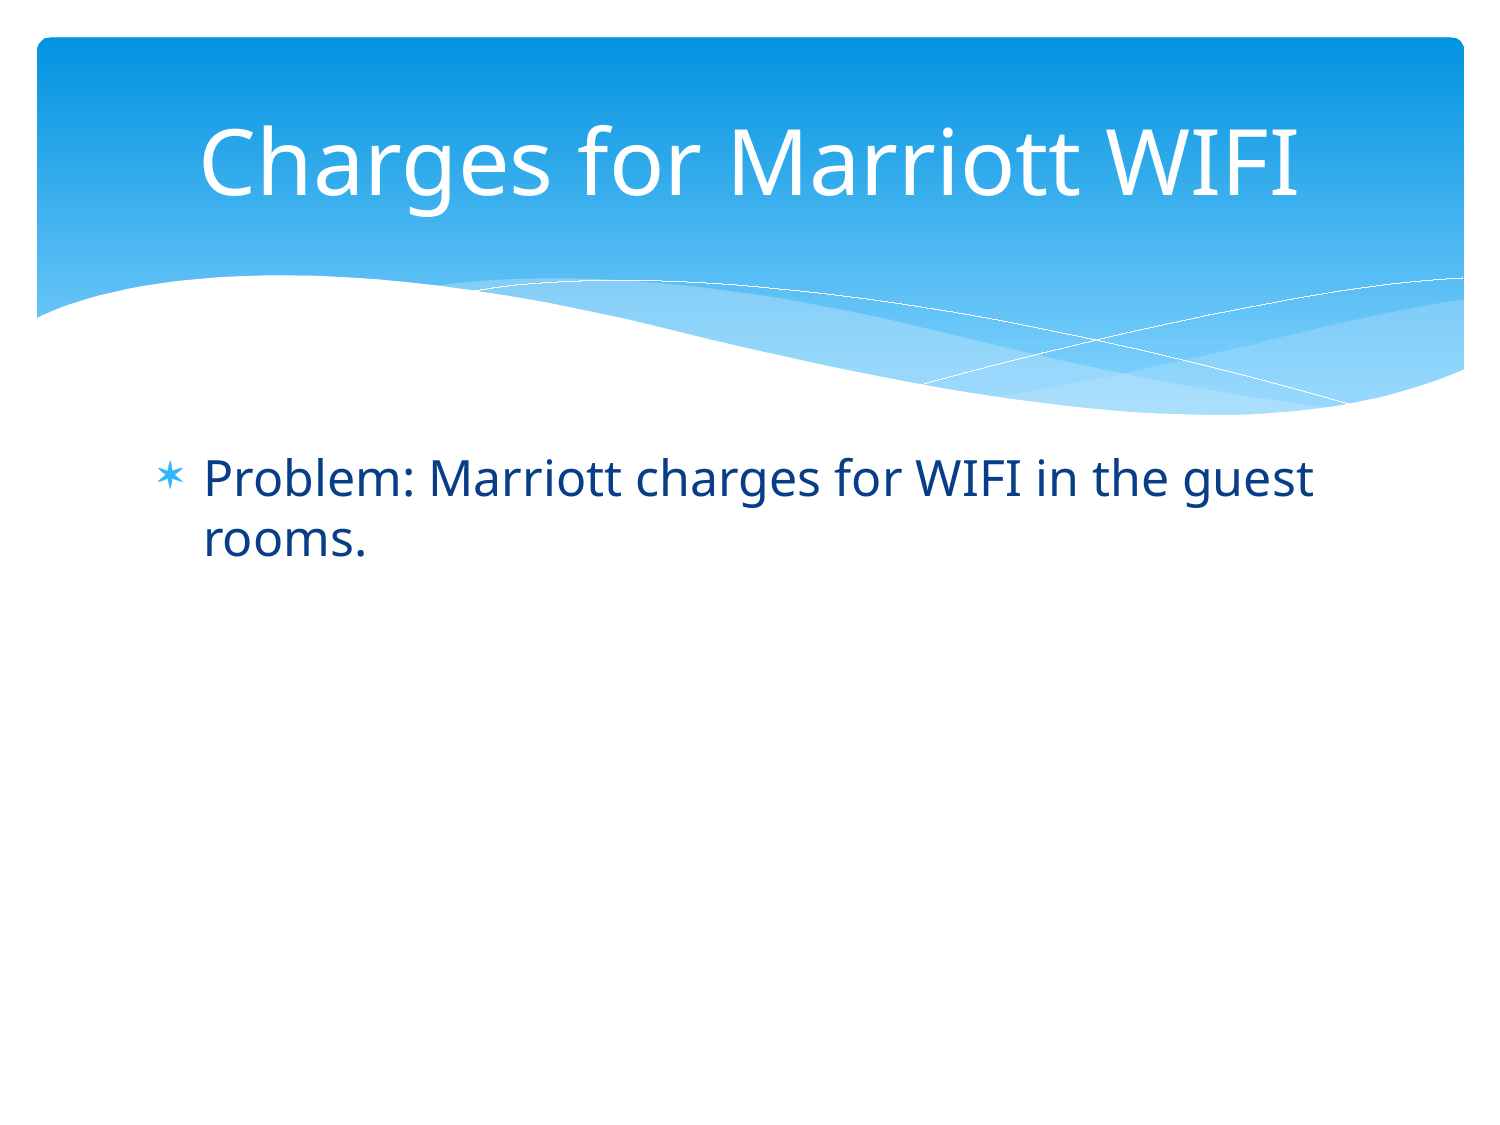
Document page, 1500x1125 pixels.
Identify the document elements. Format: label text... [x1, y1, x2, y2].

title Charges for Marriott WIFI [75, 55, 1425, 261]
list Problem: Marriott charges for WIFI in the guest rooms. [143, 438, 1359, 1005]
